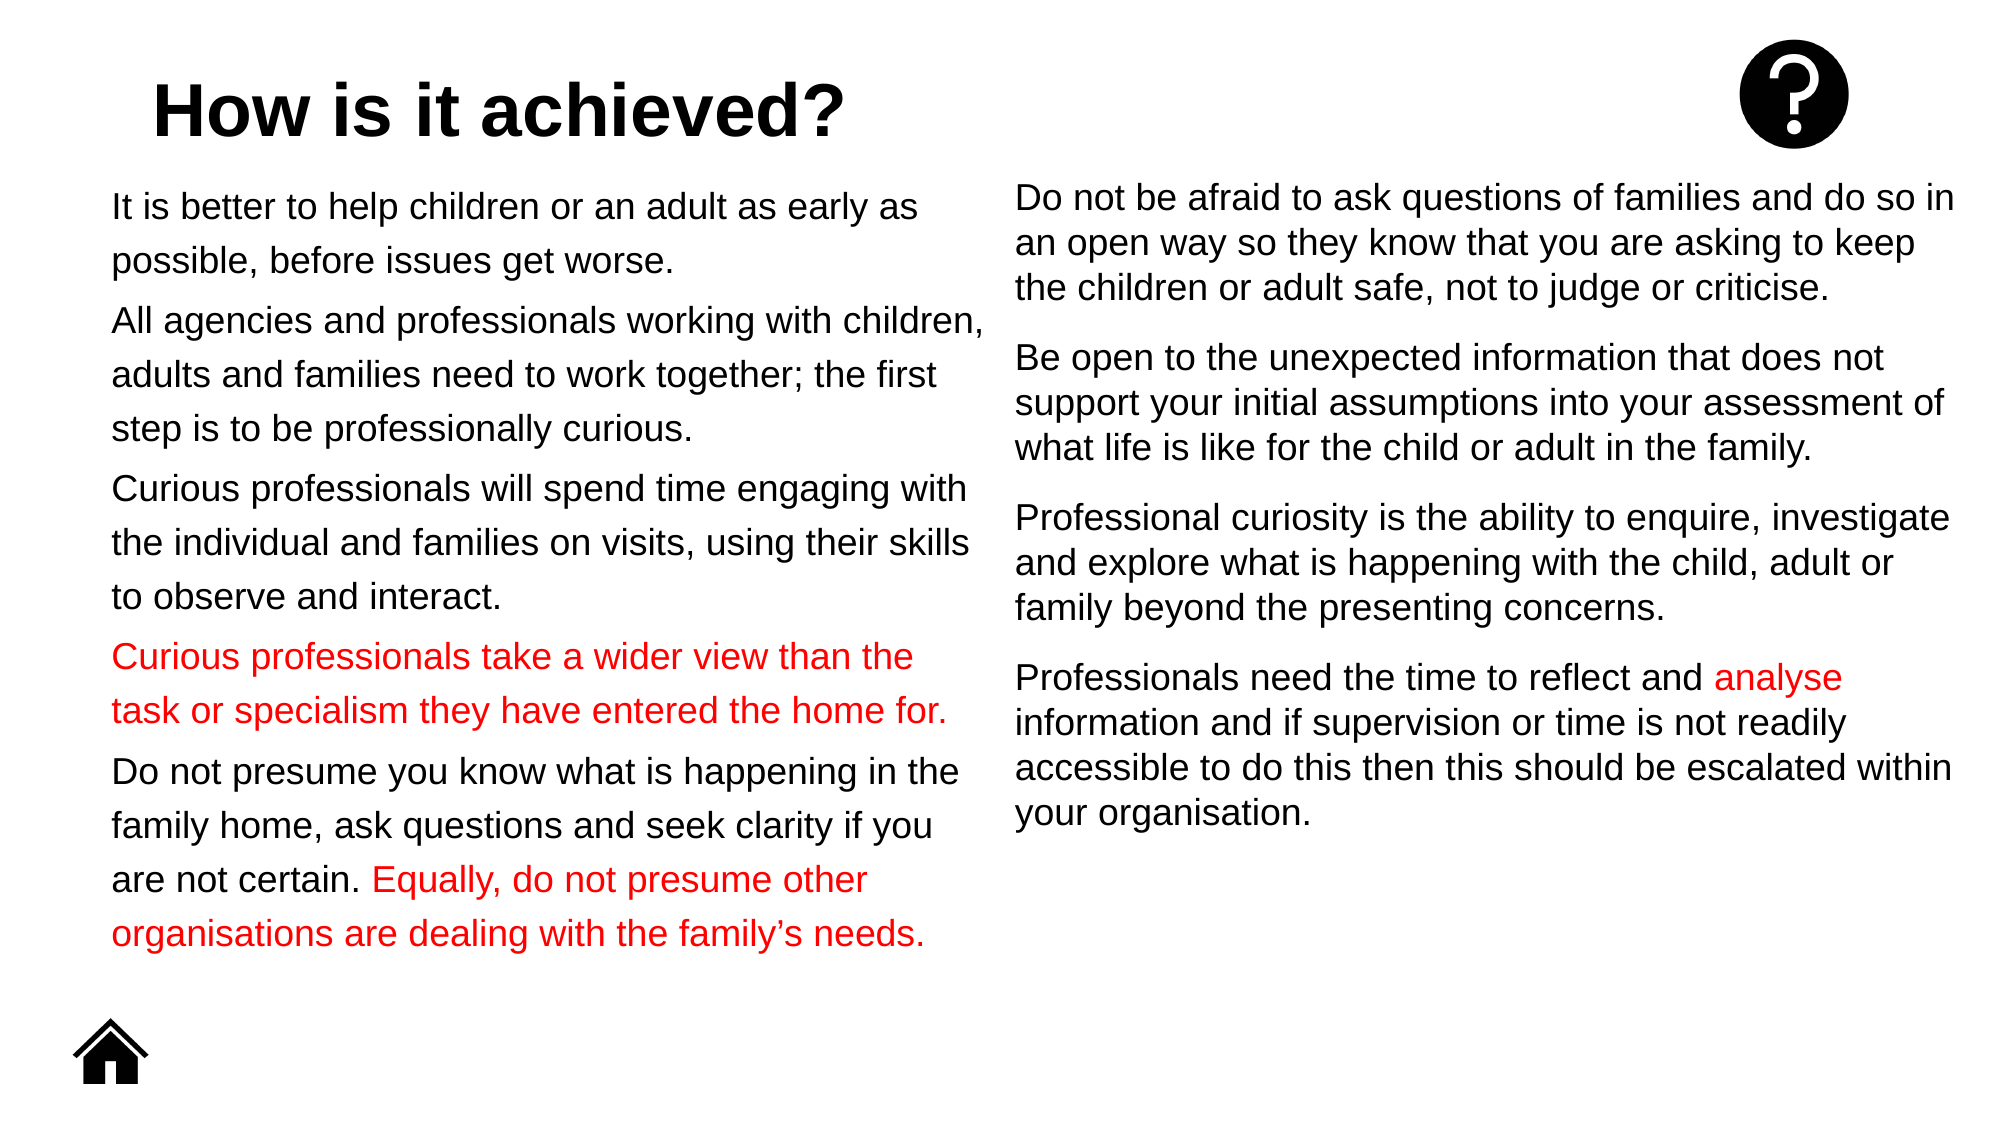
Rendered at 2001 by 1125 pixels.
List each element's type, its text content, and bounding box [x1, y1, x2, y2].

title How is it achieved? [137, 59, 1863, 165]
picture [66, 1007, 154, 1095]
list It is better to help children or an adult as early as possible, before issues get worse. All agencies and professionals working with children, adults and families need to work together; the first step is to be professionally curious. Curious professionals will spend time engaging with the individual and families on visits, using their skills to observe and interact. Curious professionals take a wider view than the task or specialism they have entered the home for. Do not presume you know what is happening in the family home, ask questions and seek clarity if you are not certain. Equally, do not presume other organisations are dealing with the family’s needs. [96, 165, 999, 1008]
picture [1725, 25, 1863, 163]
list Do not be afraid to ask questions of families and do so in an open way so they know that you are asking to keep the children or adult safe, not to judge or criticise. Be open to the unexpected information that does not support your initial assumptions into your assessment of what life is like for the child or adult in the family. Professional curiosity is the ability to enquire, investigate and explore what is happening with the child, adult or family beyond the presenting concerns. Professionals need the time to reflect and analyse information and if supervision or time is not readily accessible to do this then this should be escalated within your organisation. [999, 165, 1973, 1031]
